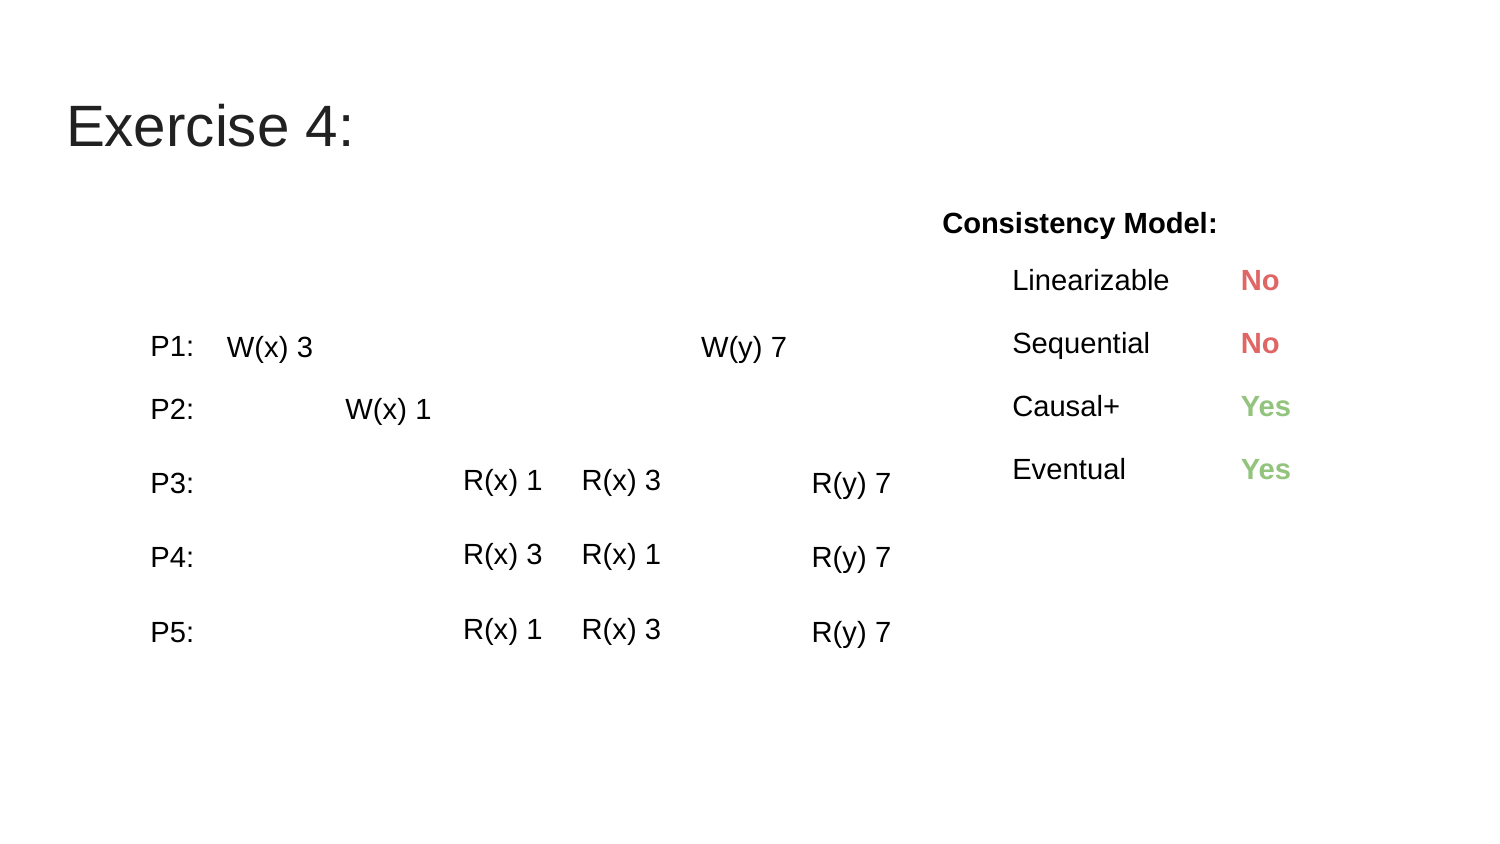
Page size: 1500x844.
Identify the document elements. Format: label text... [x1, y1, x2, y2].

text_box R(x) 1 [567, 524, 685, 581]
text_box Yes [1225, 376, 1467, 433]
text_box Yes [1225, 439, 1467, 496]
text_box R(x) 1 [447, 450, 567, 507]
title Exercise 4: [51, 72, 433, 167]
text_box R(y) 7 [796, 527, 915, 584]
text_box P1: [127, 314, 218, 376]
text_box W(y) 7 [684, 317, 804, 374]
text_box Sequential [997, 313, 1225, 370]
text_box P3: [127, 450, 218, 513]
text_box R(x) 3 [447, 524, 567, 581]
text_box P5: [127, 599, 218, 661]
text_box No [1225, 313, 1467, 370]
text_box Eventual [997, 439, 1225, 496]
text_box W(x) 3 [218, 317, 330, 374]
text_box Causal+ [997, 376, 1225, 433]
text_box P2: [127, 377, 218, 439]
text_box R(x) 1 [447, 599, 567, 656]
text_box Consistency Model: [927, 189, 1239, 252]
text_box R(x) 3 [567, 450, 685, 507]
text_box W(x) 1 [329, 379, 448, 436]
text_box P4: [127, 524, 218, 586]
text_box R(x) 3 [567, 599, 685, 656]
text_box No [1225, 251, 1467, 307]
text_box Linearizable [997, 252, 1225, 307]
text_box R(y) 7 [796, 602, 915, 659]
text_box R(y) 7 [796, 453, 915, 510]
